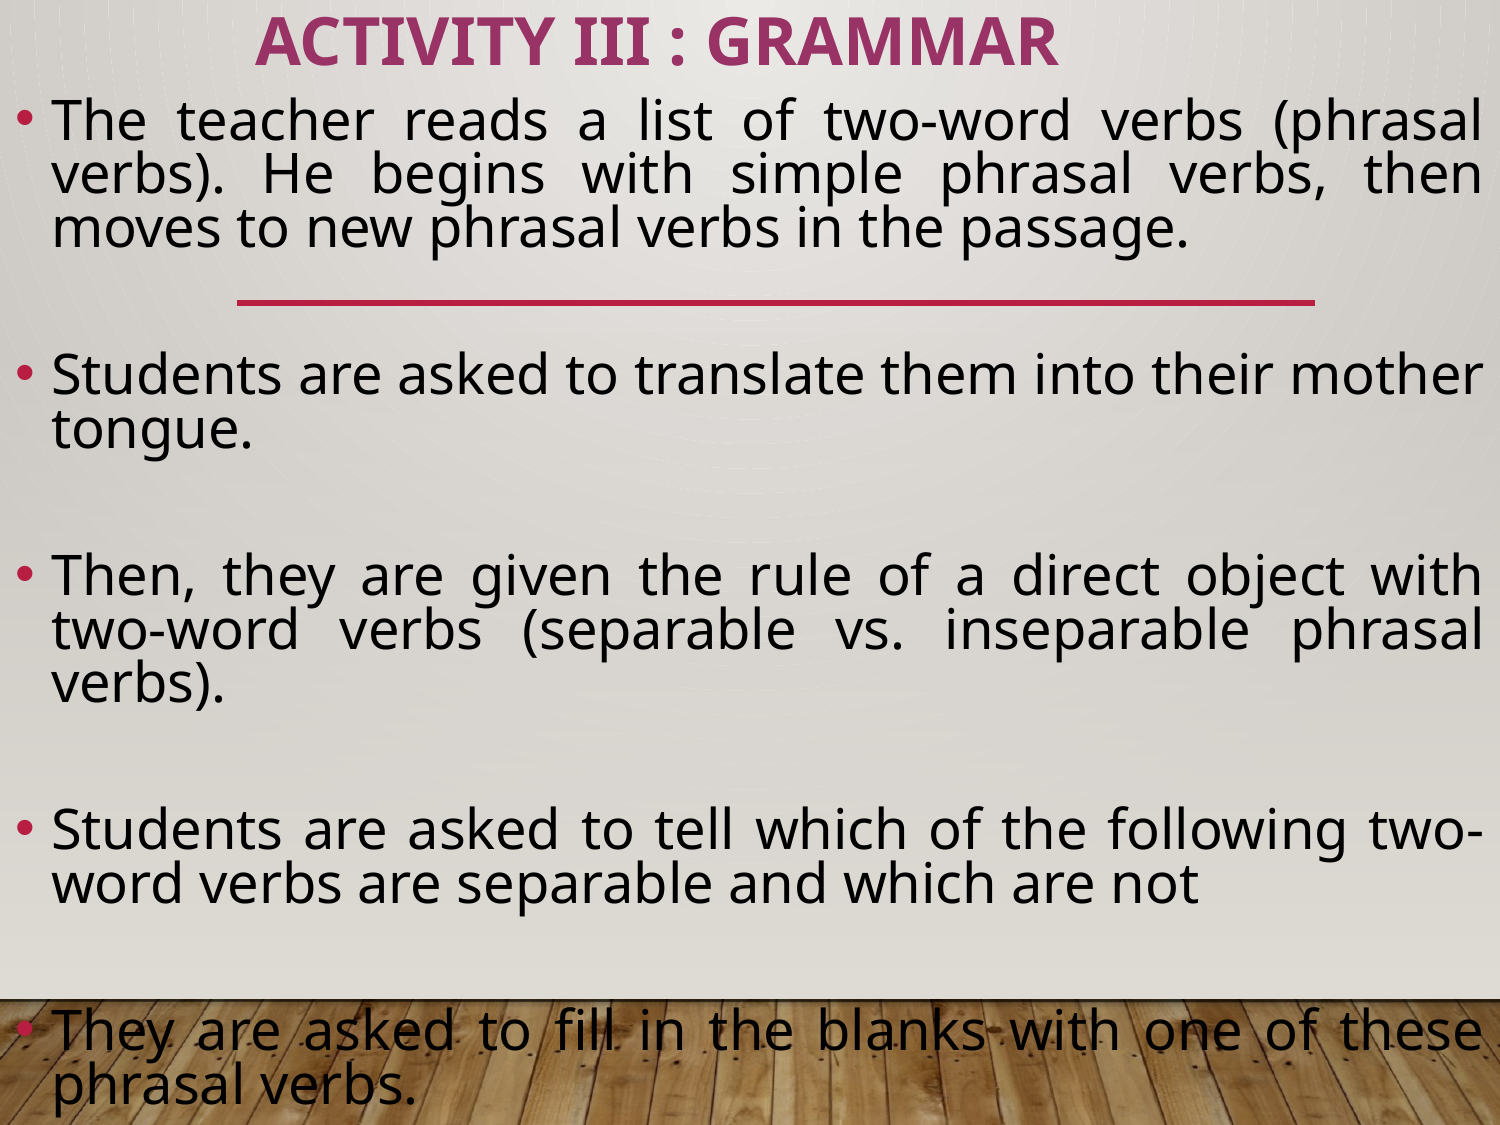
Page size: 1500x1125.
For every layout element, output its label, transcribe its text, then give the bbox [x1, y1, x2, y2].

title Activity III : Grammar [240, 0, 1318, 90]
list The teacher reads a list of two-word verbs (phrasal verbs). He begins with simple phrasal verbs, then moves to new phrasal verbs in the passage. Students are asked to translate them into their mother tongue. Then, they are given the rule of a direct object with two-word verbs (separable vs. inseparable phrasal verbs). Students are asked to tell which of the following two-word verbs are separable and which are not They are asked to fill in the blanks with one of these phrasal verbs. [0, 90, 1500, 1125]
